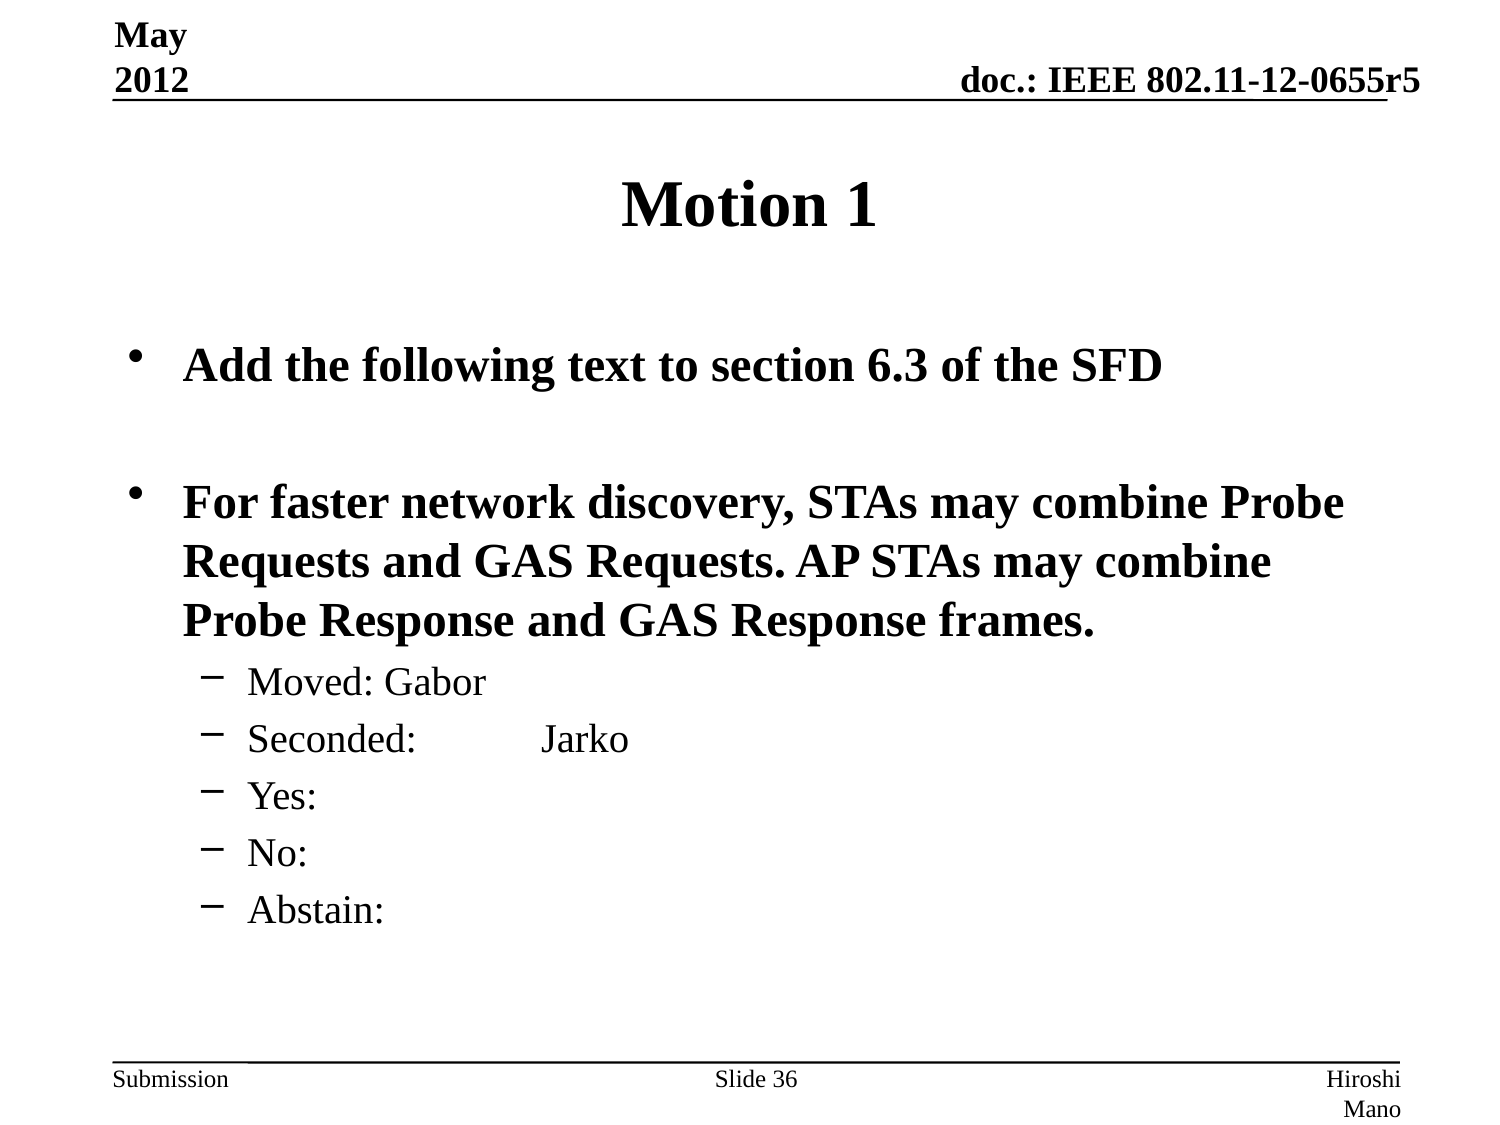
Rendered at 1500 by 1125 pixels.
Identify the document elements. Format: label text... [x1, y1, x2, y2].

slide_number Slide 36 [712, 1061, 800, 1093]
footer Hiroshi Mano (ATRD, Root, Lab) [1324, 1061, 1402, 1093]
list Add the following text to section 6.3 of the SFD For faster network discovery, STAs may combine Probe Requests and GAS Requests. AP STAs may combine Probe Response and GAS Response frames. Moved: Gabor Seconded: Jarko Yes: No: Abstain: [112, 324, 1388, 1001]
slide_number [114, 54, 259, 101]
title Motion 1 [112, 112, 1388, 288]
